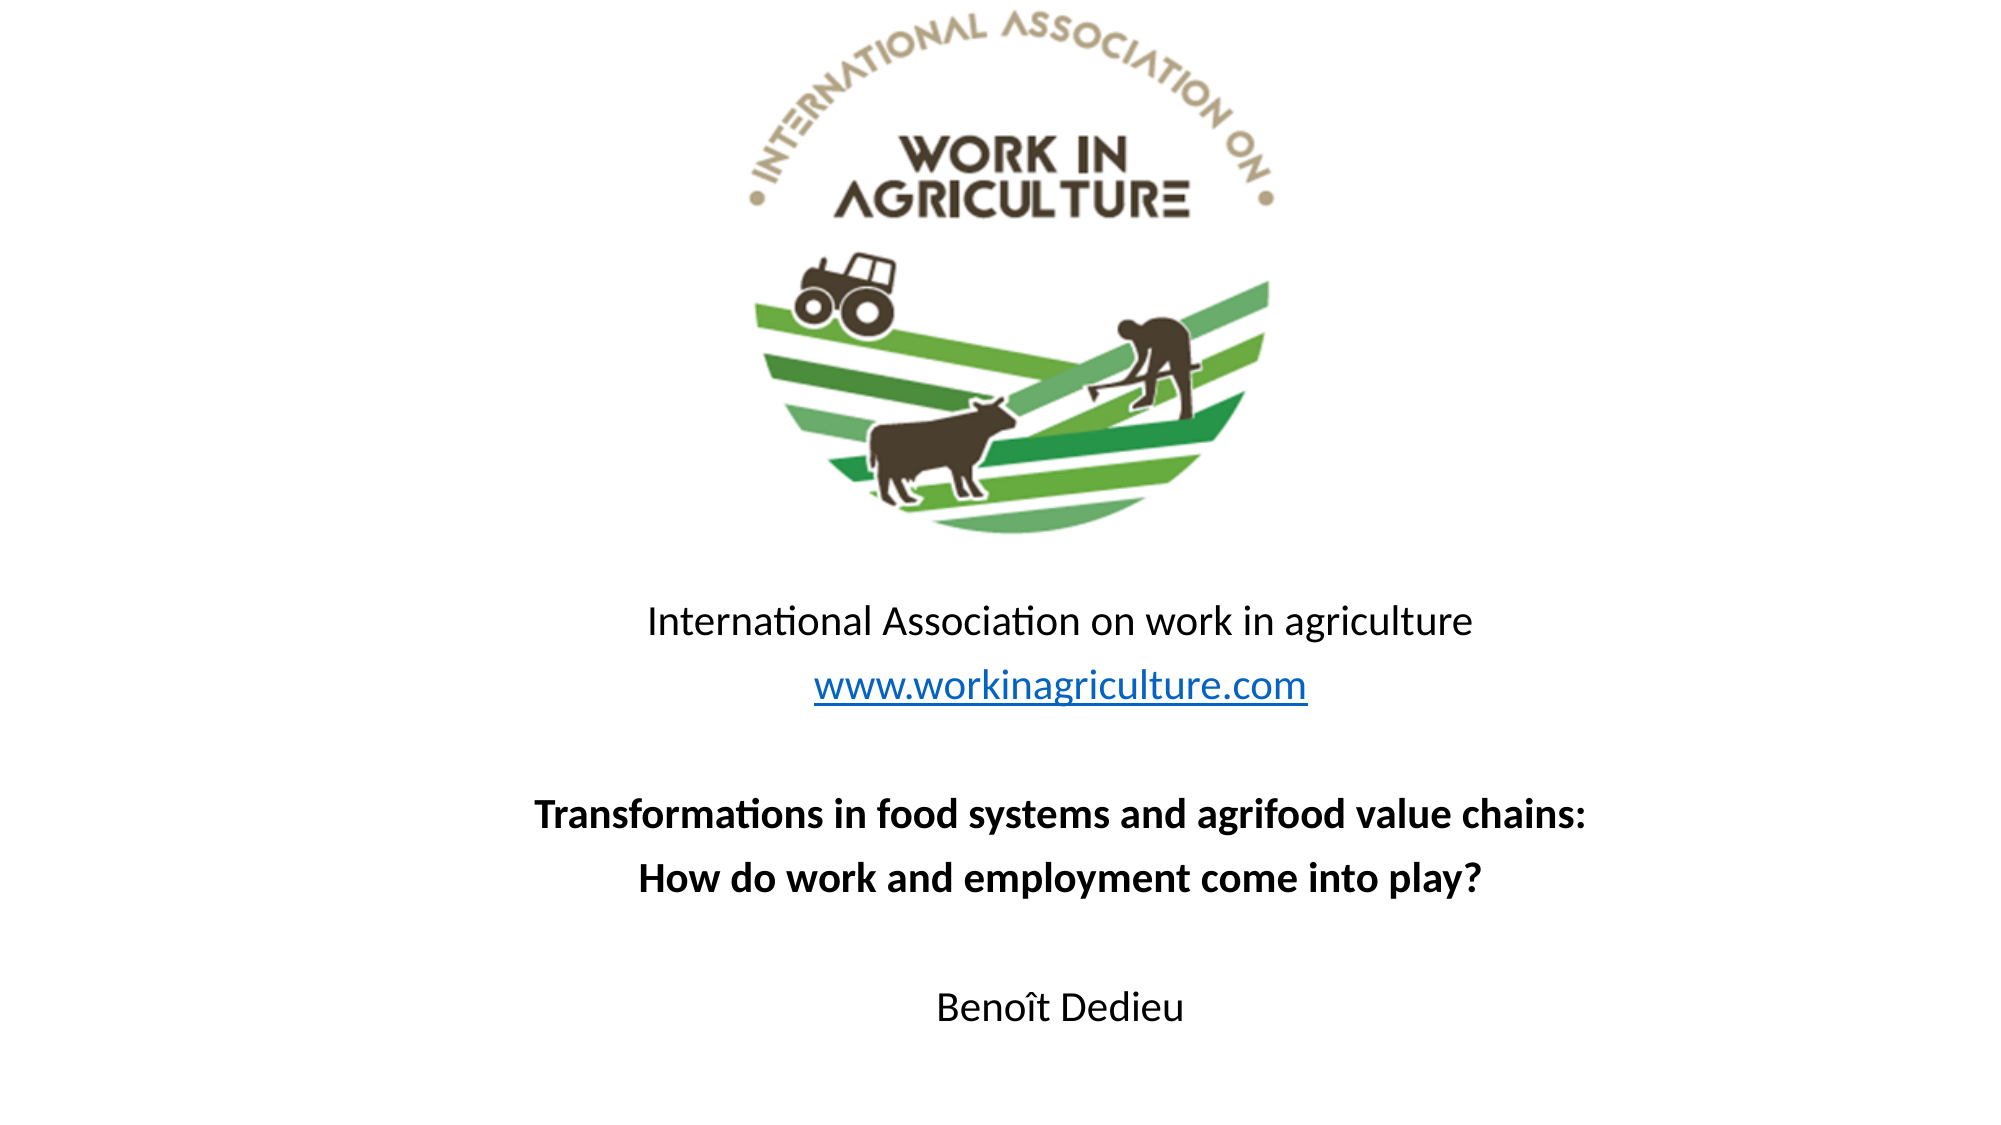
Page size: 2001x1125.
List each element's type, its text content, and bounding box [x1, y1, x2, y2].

subtitle International Association on work in agriculture www.workinagriculture.com Transformations in food systems and agrifood value chains: How do work and employment come into play? Benoît Dedieu [249, 590, 1872, 1040]
picture [687, 0, 1344, 538]
